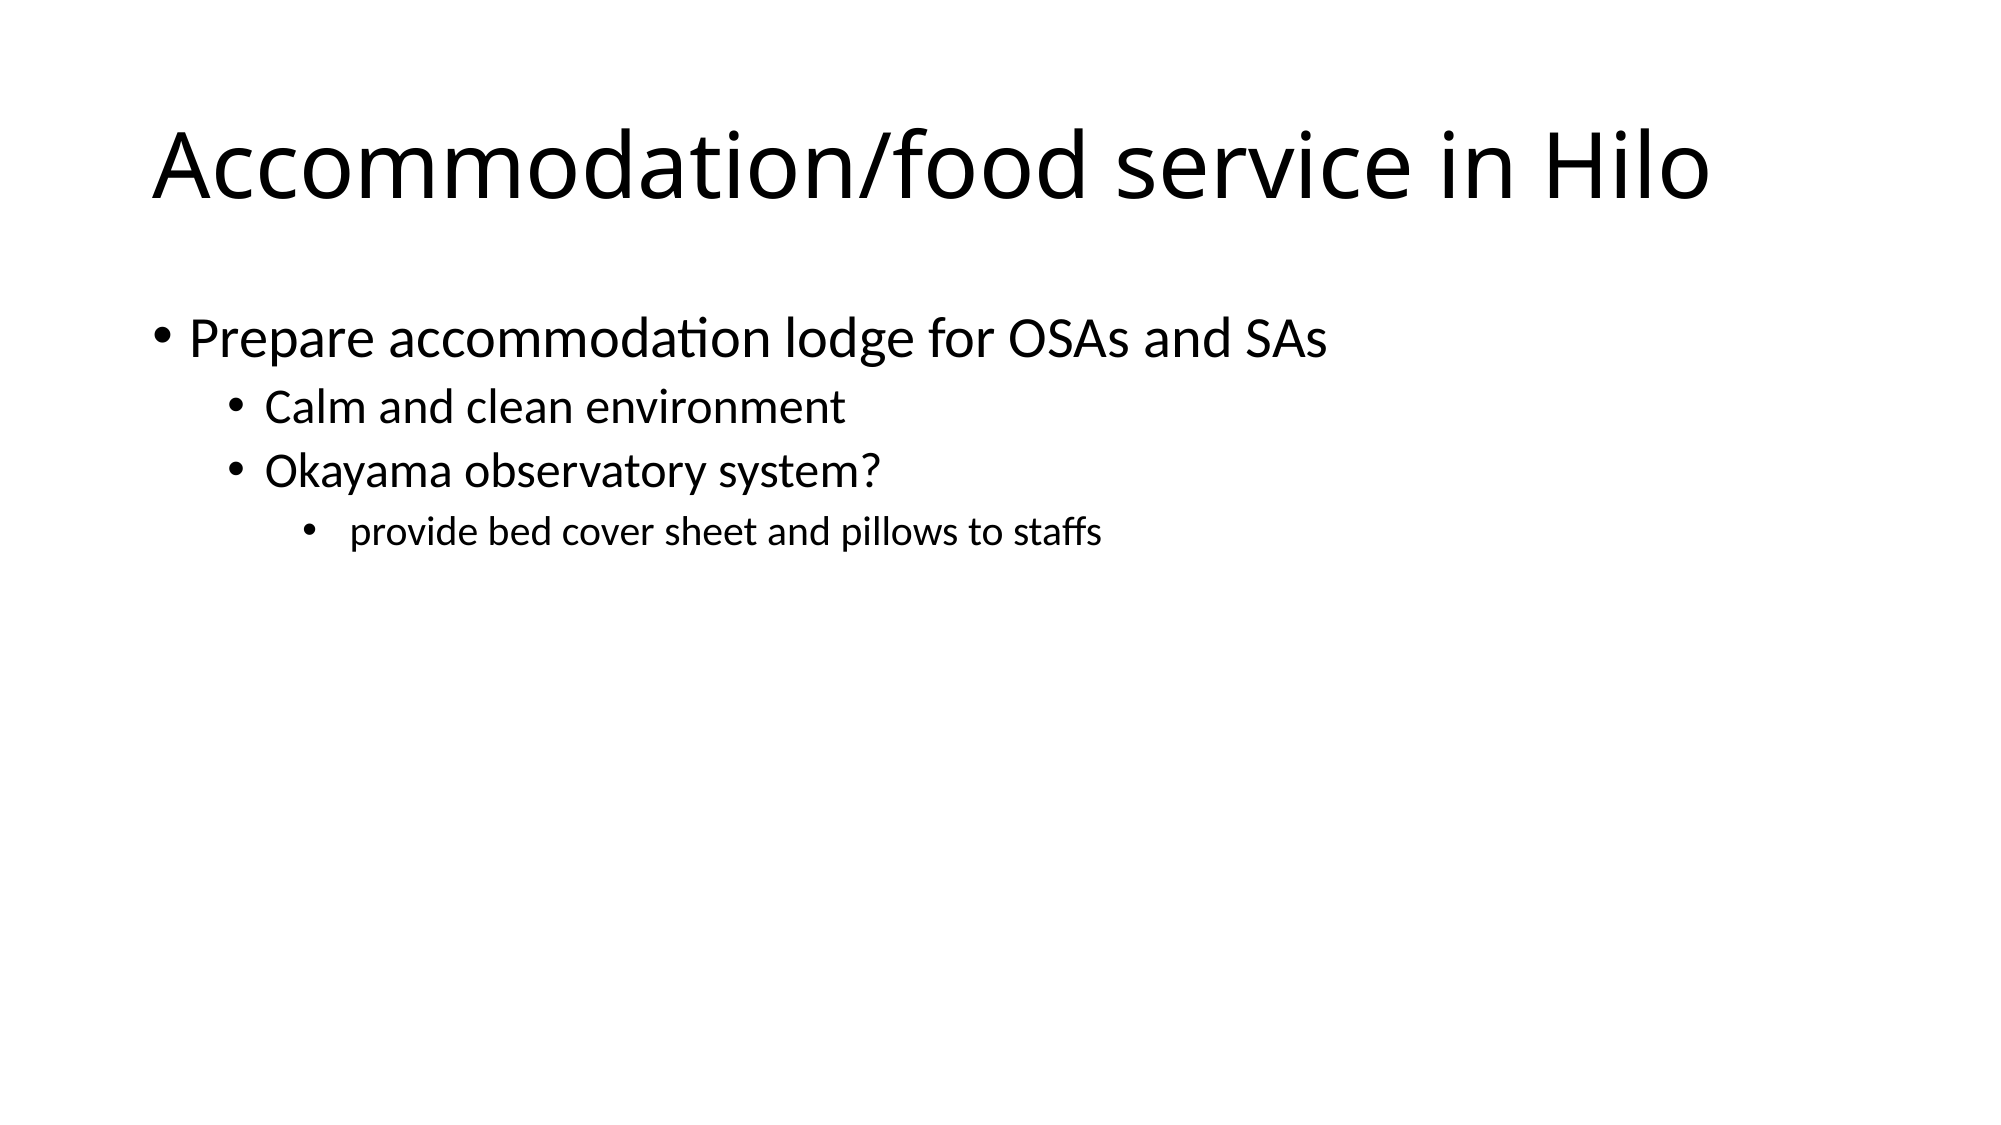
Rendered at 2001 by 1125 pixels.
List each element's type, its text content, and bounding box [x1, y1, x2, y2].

title Accommodation/food service in Hilo [137, 59, 1863, 278]
list Prepare accommodation lodge for OSAs and SAs Calm and clean environment Okayama observatory system? provide bed cover sheet and pillows to staffs [137, 299, 1863, 1014]
